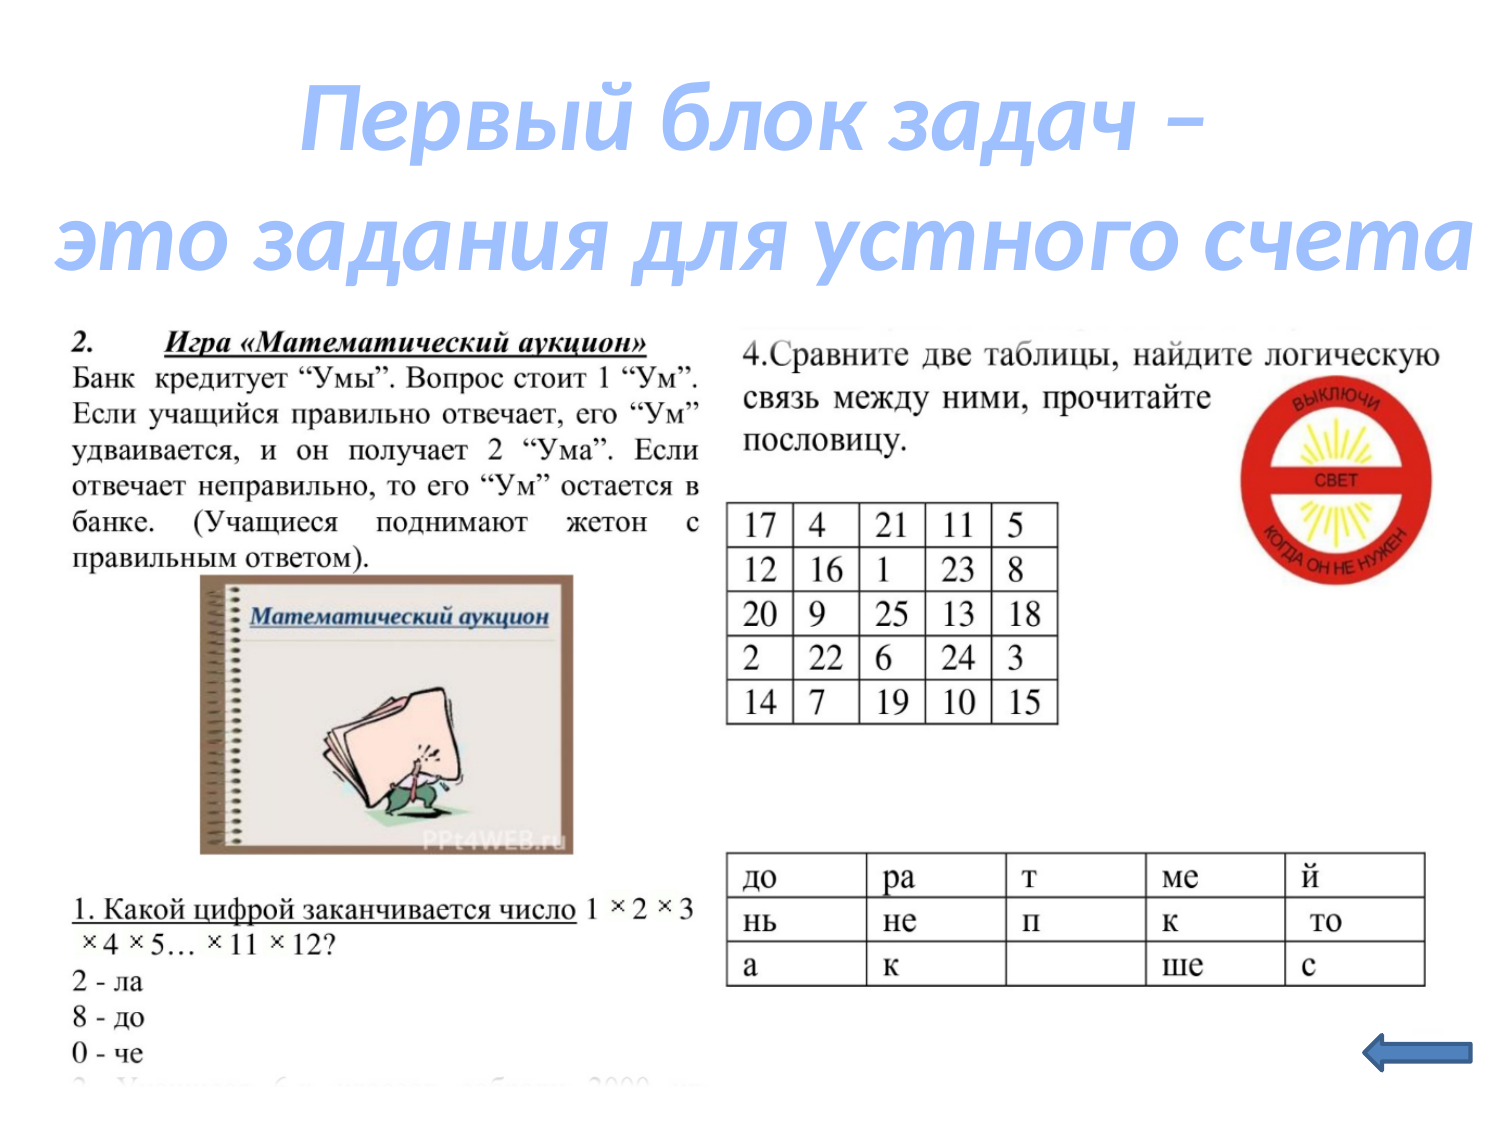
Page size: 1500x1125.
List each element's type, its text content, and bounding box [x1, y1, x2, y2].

text_box [1362, 1043, 1473, 1073]
text_box Первый блок задач – это задания для устного счета [38, 42, 1493, 298]
picture [0, 299, 1471, 1087]
